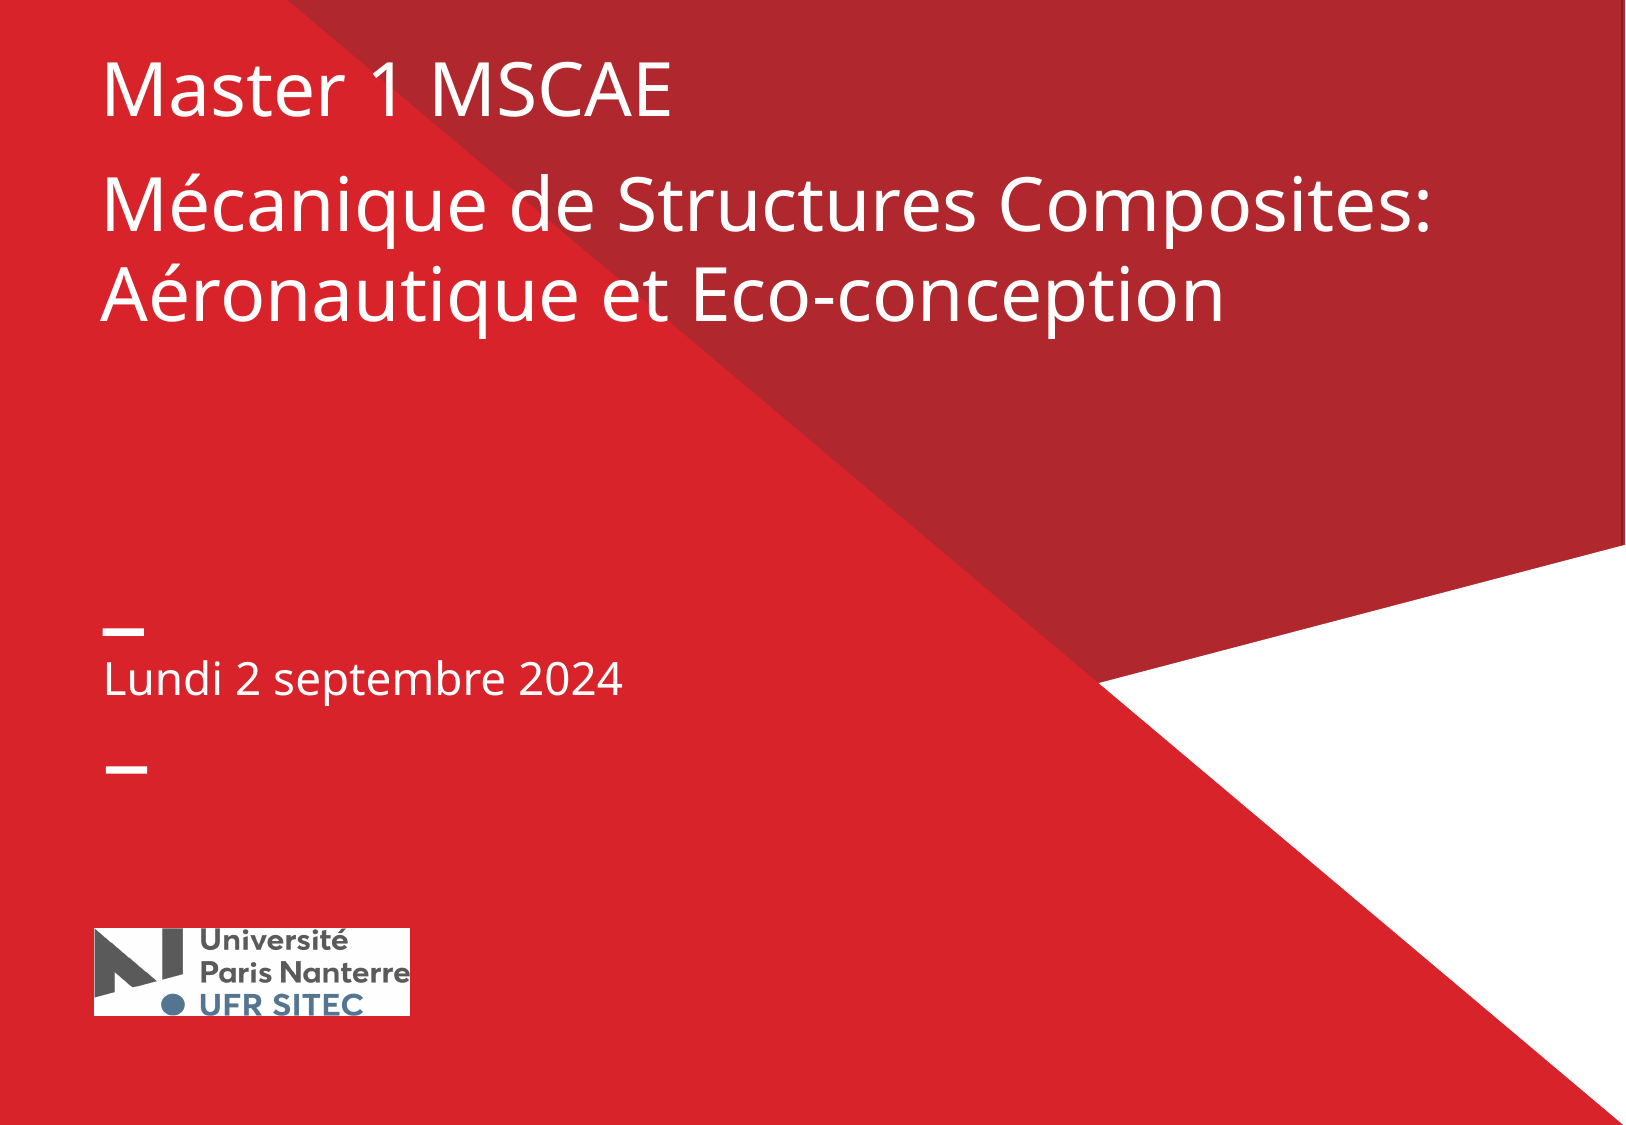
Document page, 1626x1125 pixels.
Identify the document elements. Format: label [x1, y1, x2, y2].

picture [0, 0, 1625, 1125]
text_box [94, 628, 815, 714]
